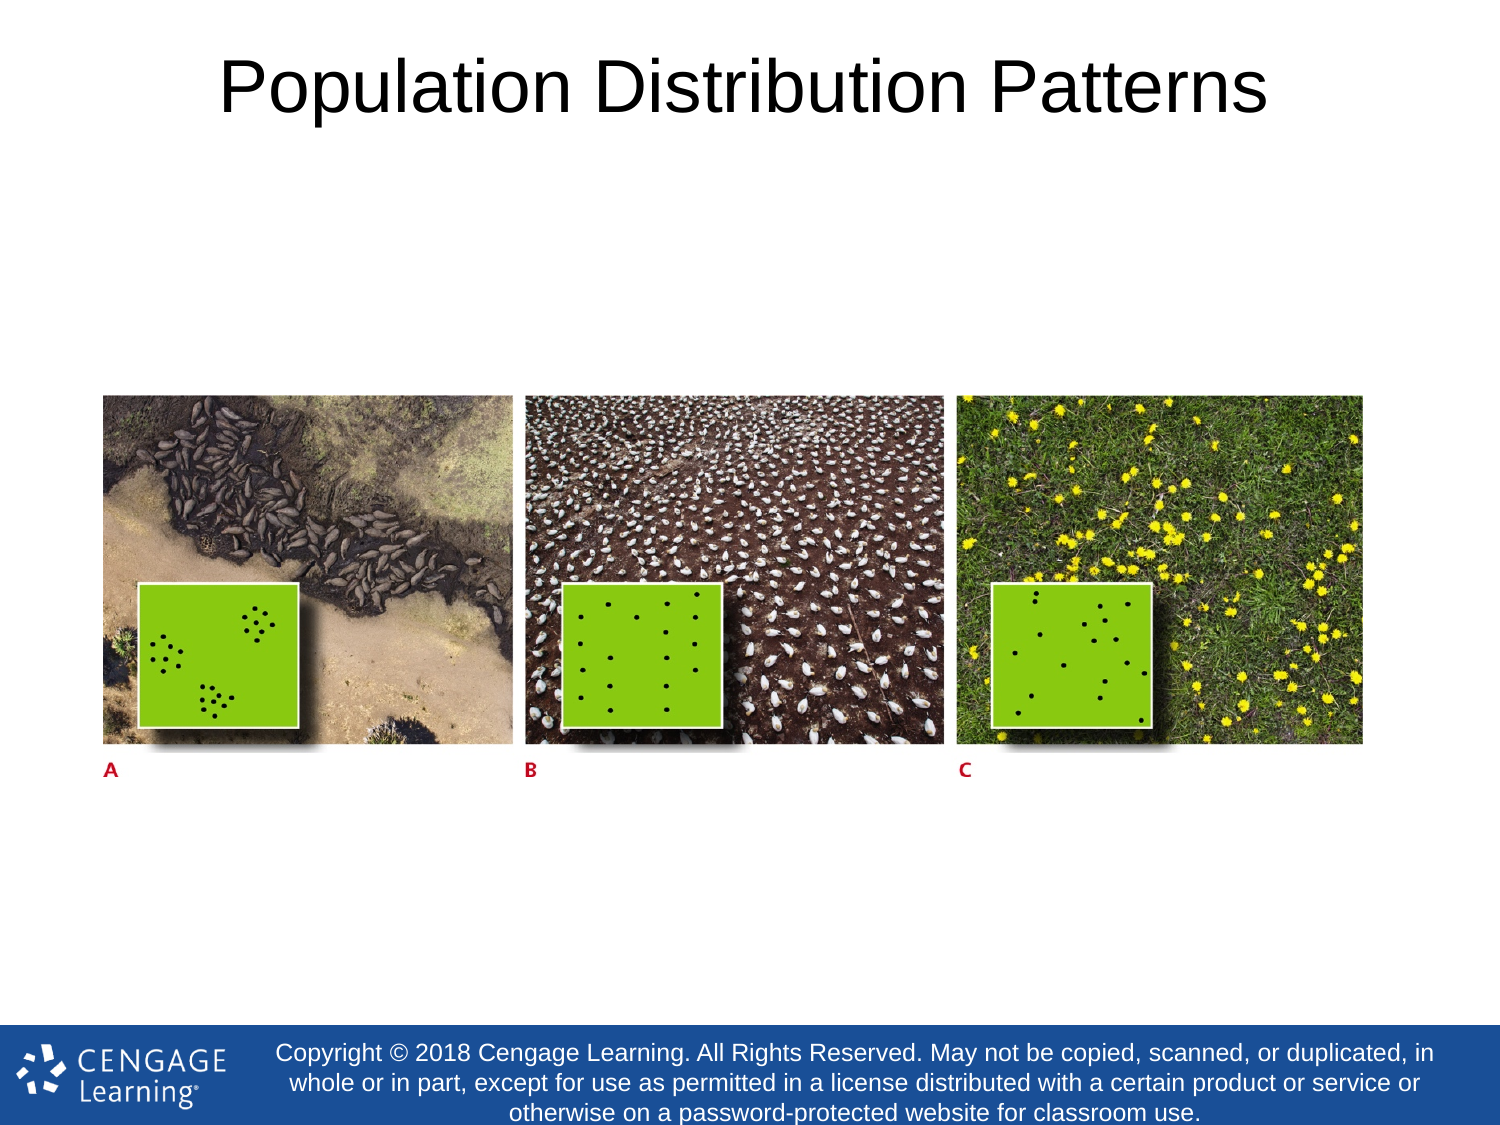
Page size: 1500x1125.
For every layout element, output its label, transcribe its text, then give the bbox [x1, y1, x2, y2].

picture [12, 1040, 229, 1113]
title Population Distribution Patterns [85, 0, 1403, 165]
picture [103, 395, 1363, 778]
